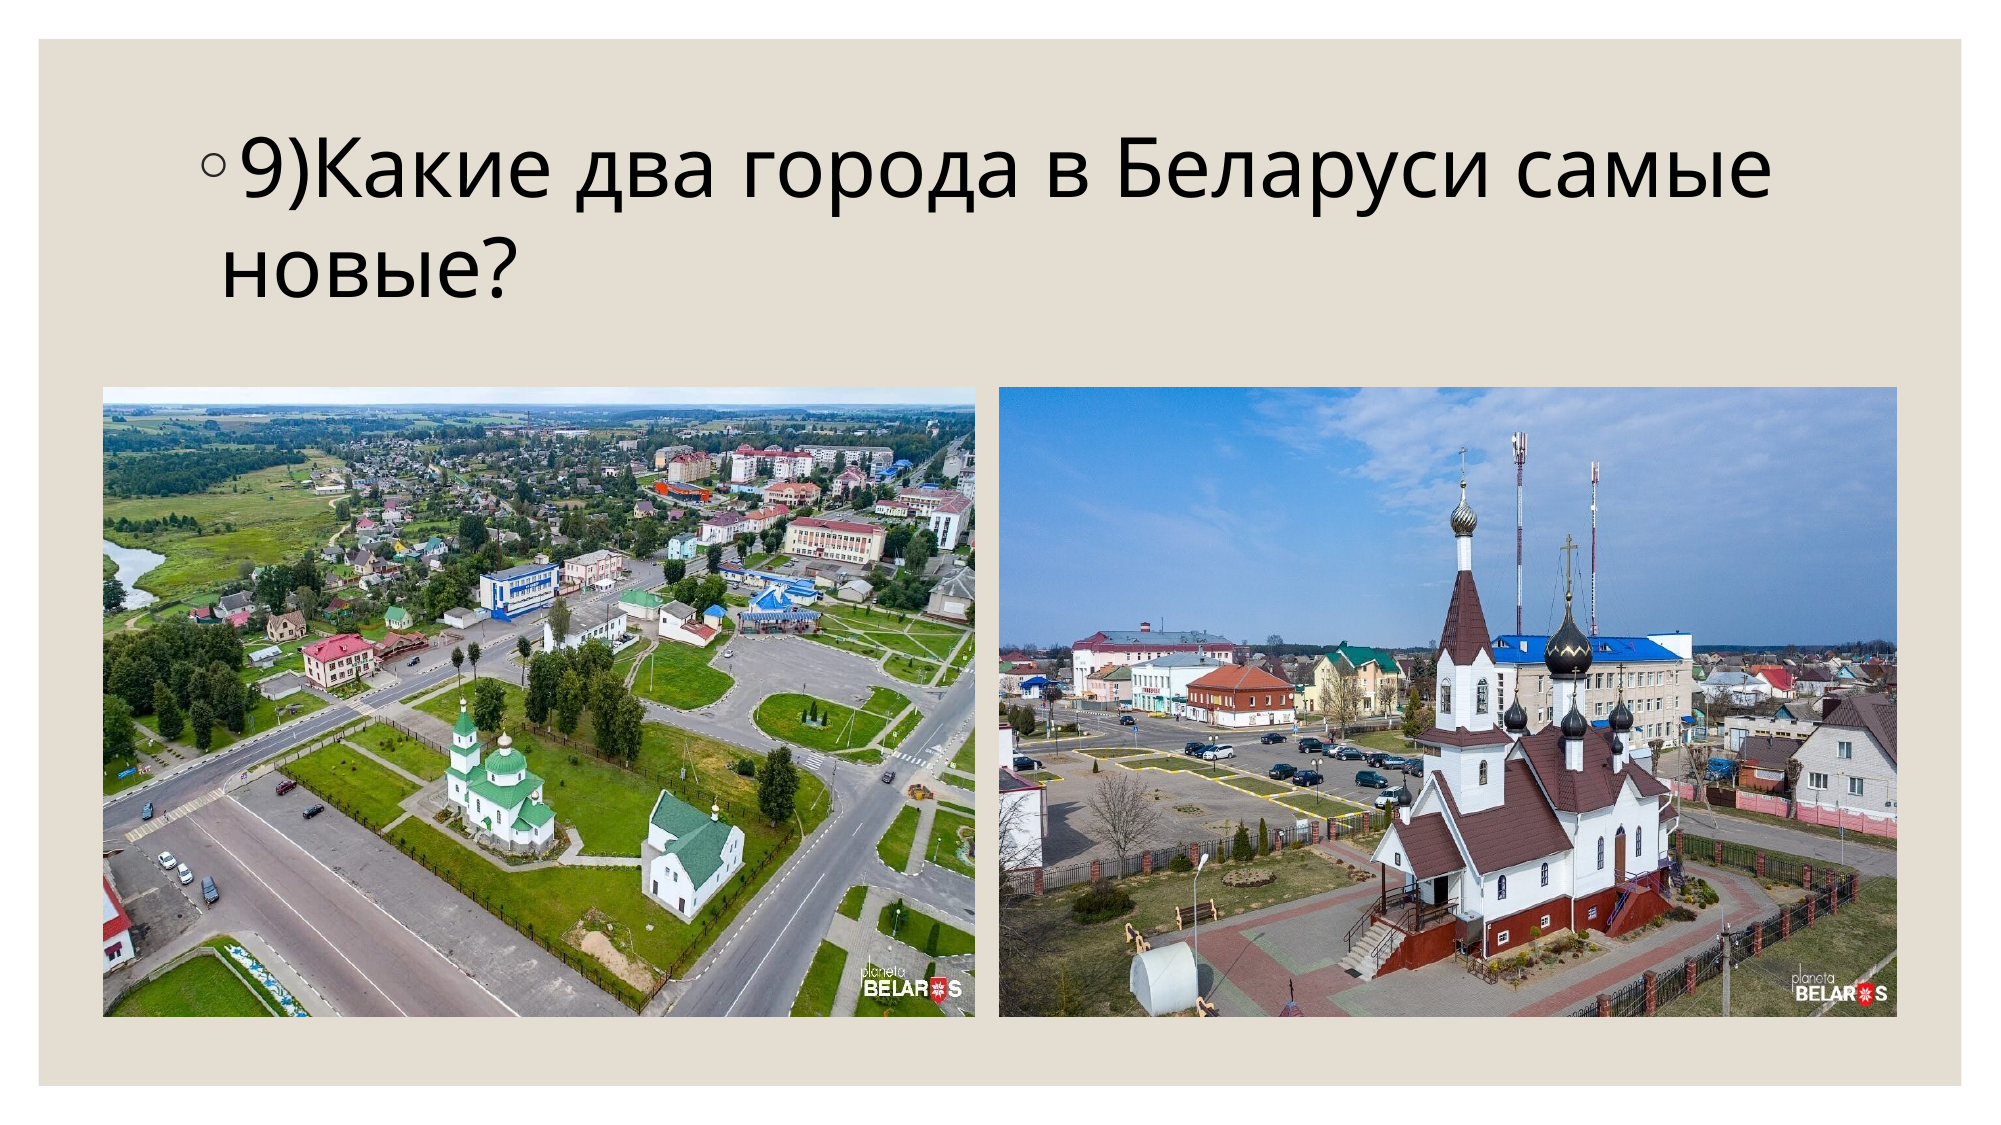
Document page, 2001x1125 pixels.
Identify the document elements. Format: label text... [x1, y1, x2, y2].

picture [103, 387, 975, 1017]
picture [999, 387, 1897, 1017]
list 9)Какие два города в Беларуси самые новые? [174, 106, 1825, 1056]
